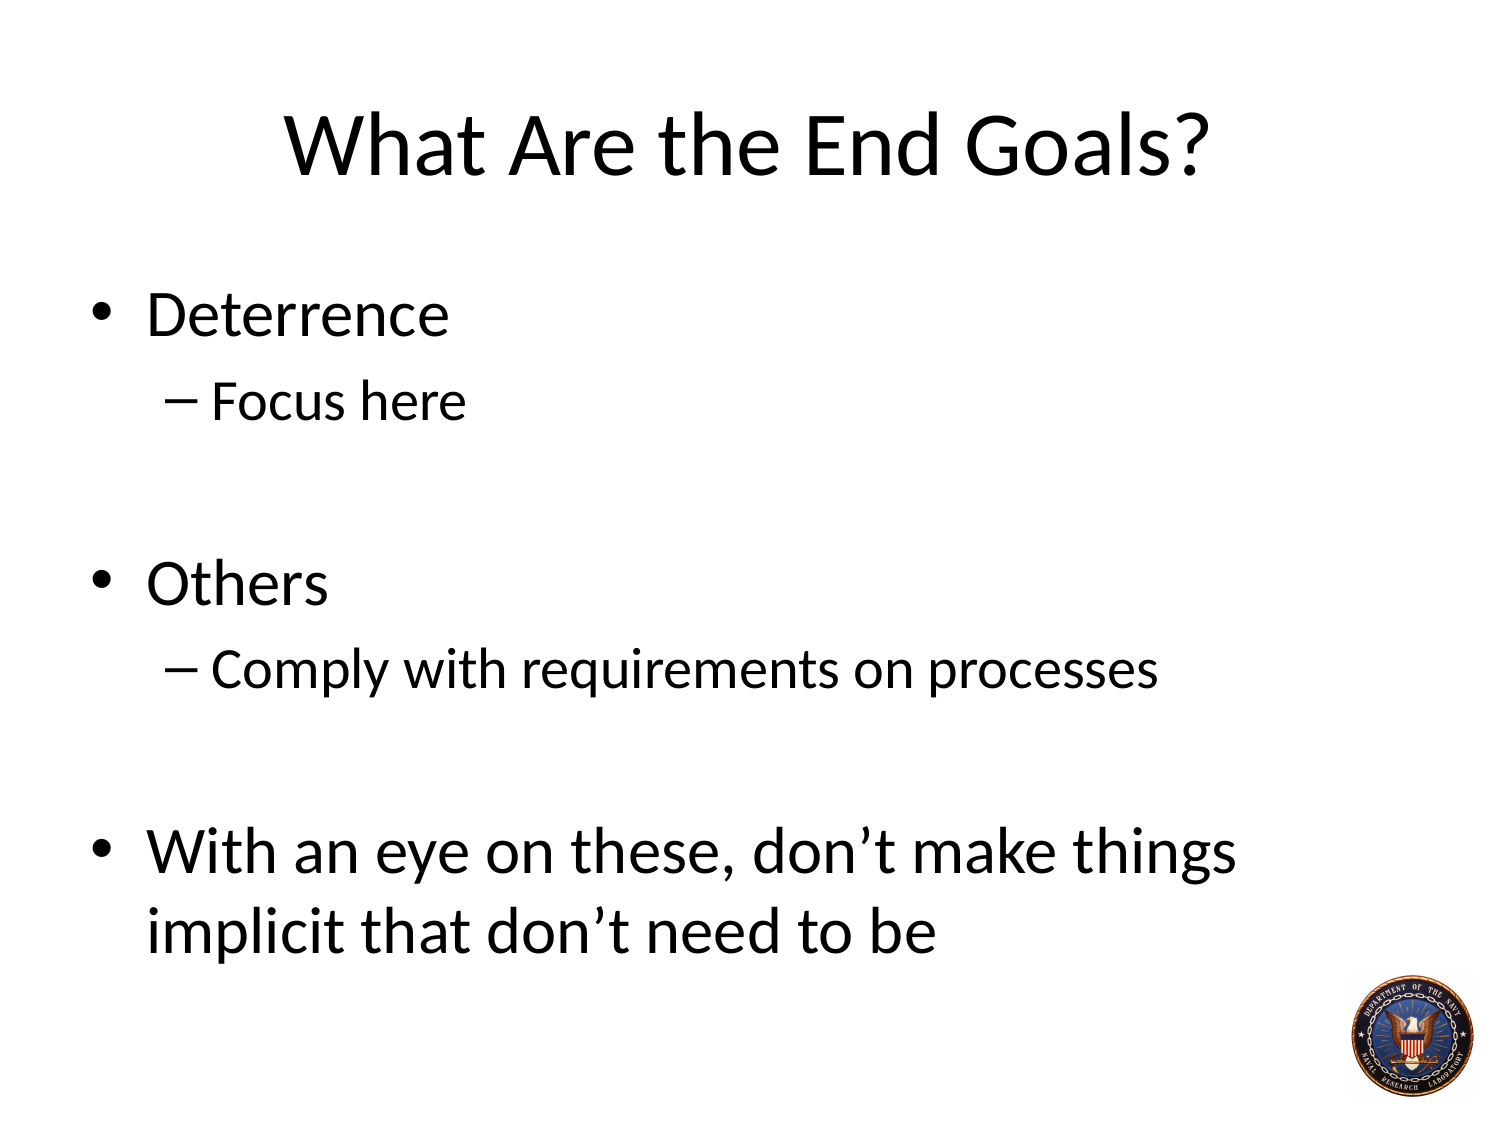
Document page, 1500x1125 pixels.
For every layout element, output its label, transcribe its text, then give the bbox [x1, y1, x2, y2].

picture [1350, 974, 1475, 1098]
list Deterrence Focus here Others Comply with requirements on processes With an eye on these, don’t make things implicit that don’t need to be [75, 262, 1425, 1005]
title What Are the End Goals? [75, 45, 1425, 233]
